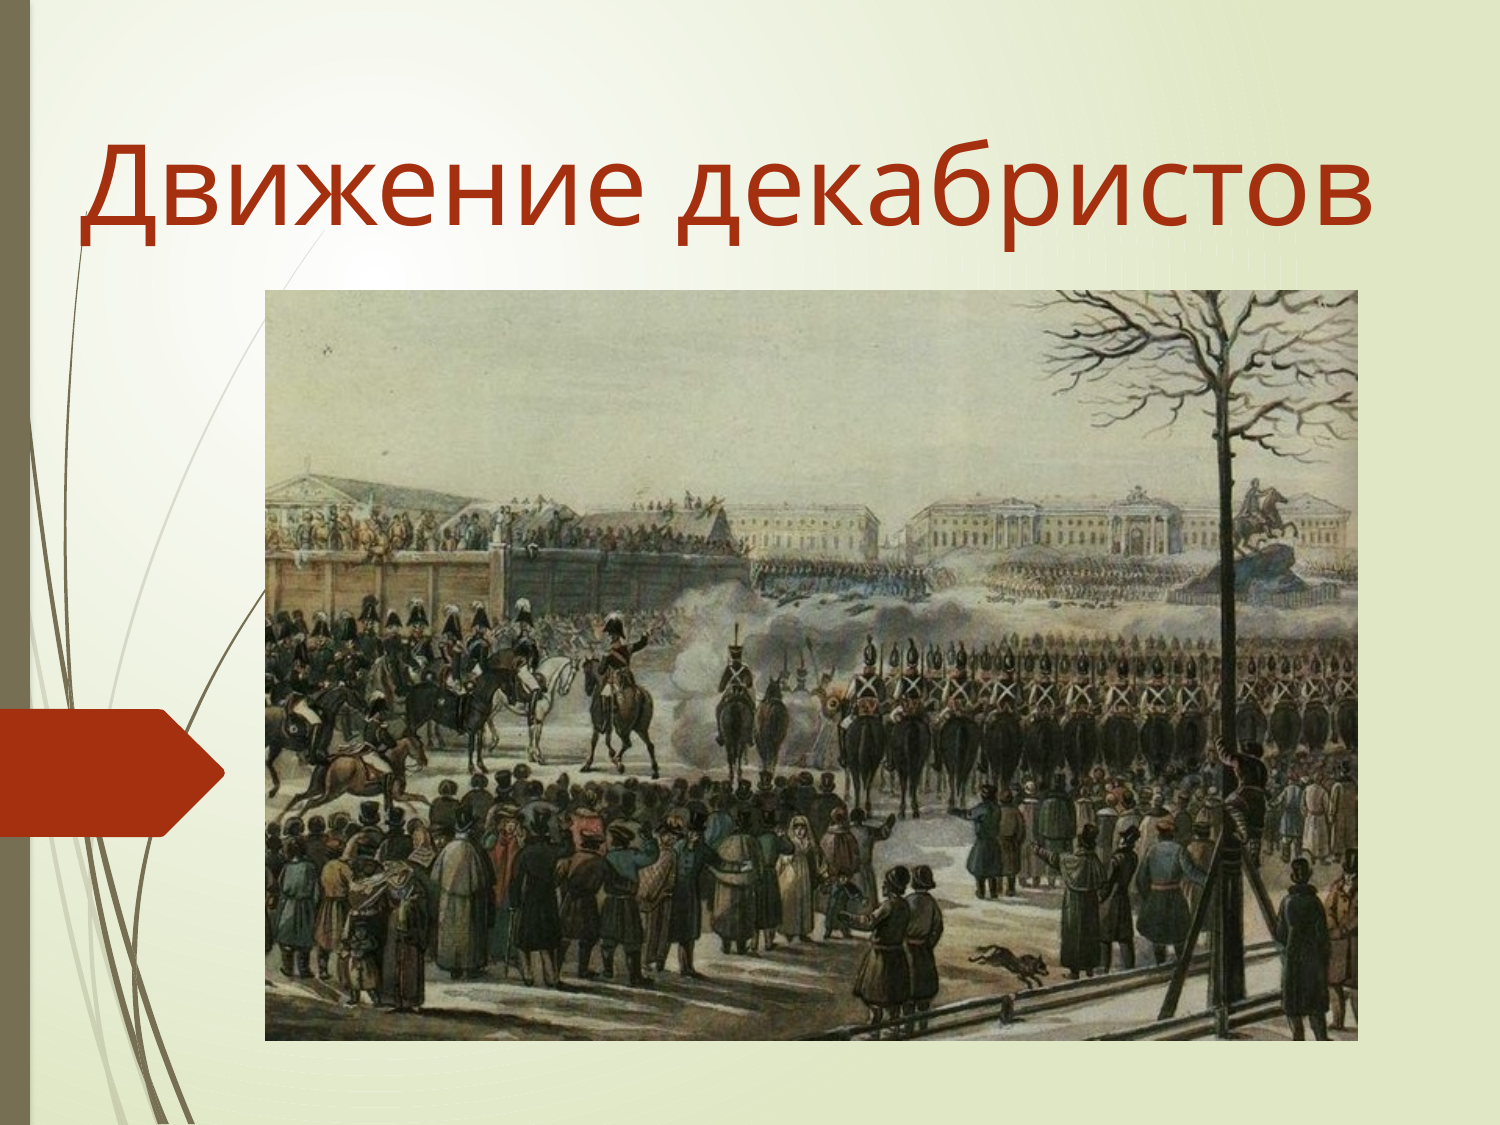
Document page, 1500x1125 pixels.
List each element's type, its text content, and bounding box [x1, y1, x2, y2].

picture [265, 290, 1359, 1041]
title Движение декабристов [64, 42, 1428, 256]
